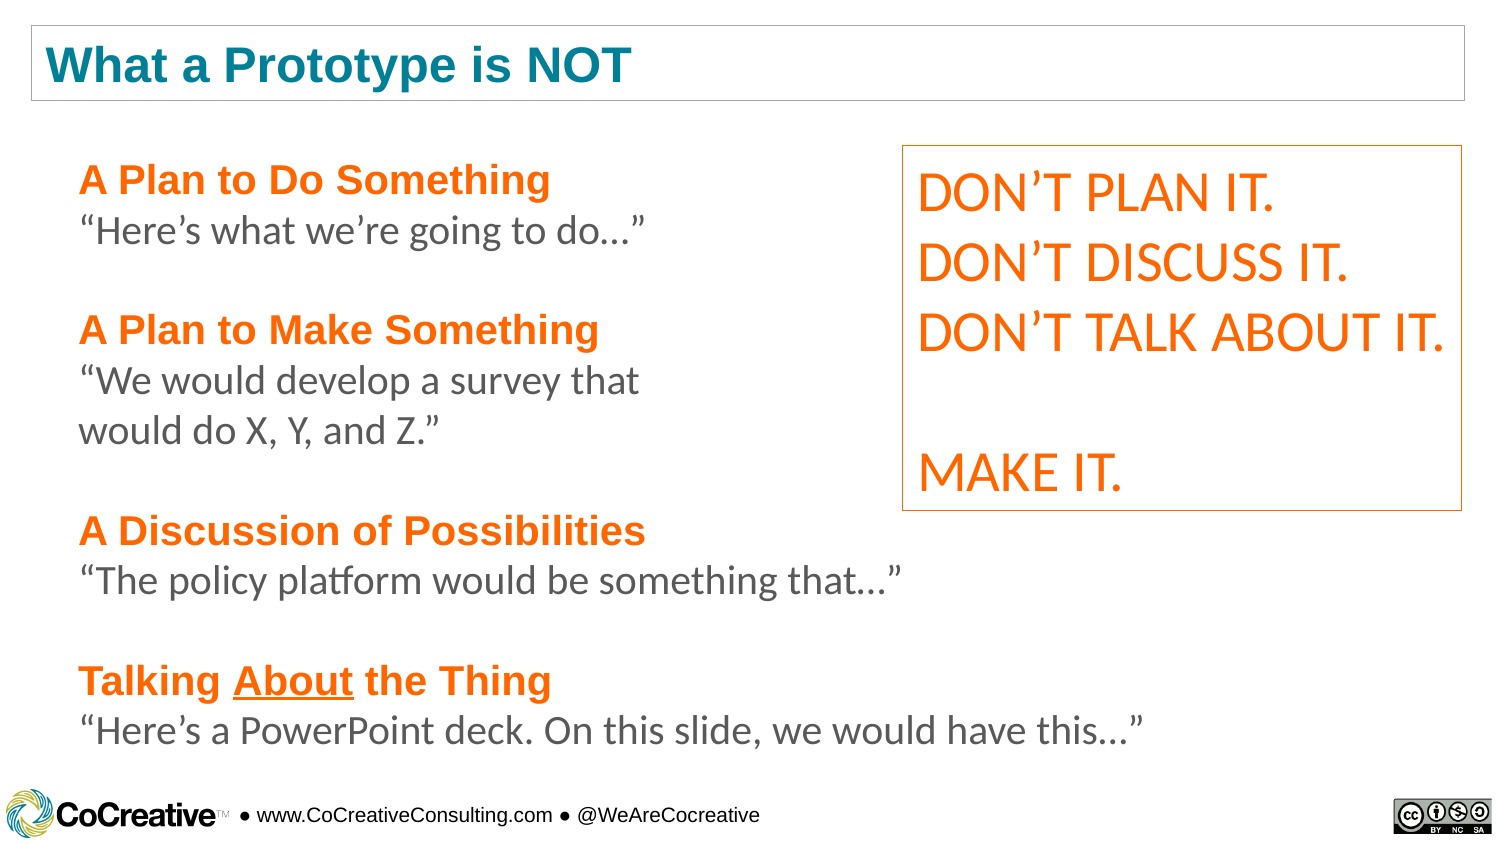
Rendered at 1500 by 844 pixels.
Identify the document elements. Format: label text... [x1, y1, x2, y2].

text_box DON’T PLAN IT. DON’T DISCUSS IT. DON’T TALK ABOUT IT. MAKE IT. [902, 145, 1462, 511]
text_box What a Prototype is NOT [30, 25, 1465, 100]
picture [3, 788, 234, 839]
text_box A Plan to Do Something “Here’s what we’re going to do…” A Plan to Make Something “We would develop a survey that would do X, Y, and Z.” A Discussion of Possibilities “The policy platform would be something that…” Talking About the Thing “Here’s a PowerPoint deck. On this slide, we would have this…” [63, 145, 1451, 761]
